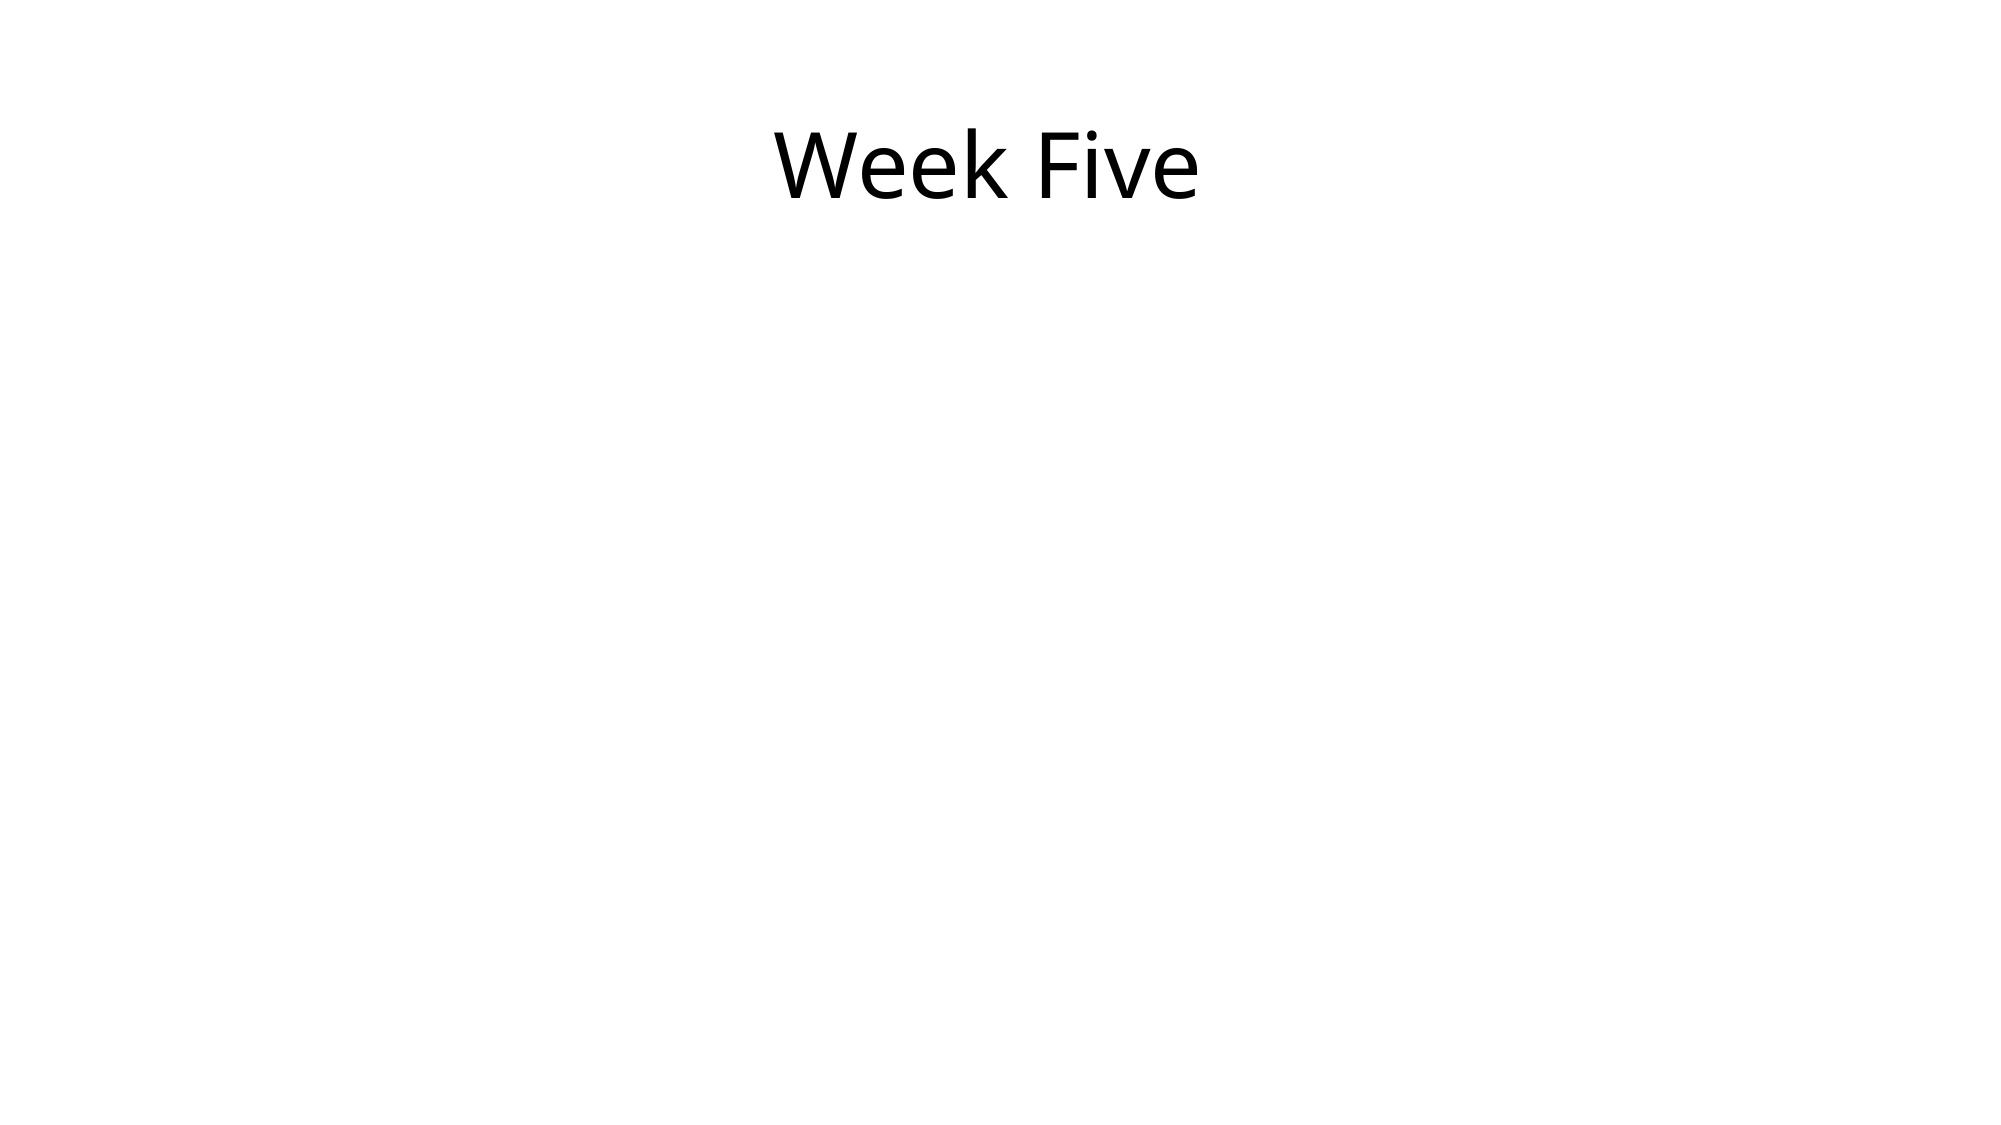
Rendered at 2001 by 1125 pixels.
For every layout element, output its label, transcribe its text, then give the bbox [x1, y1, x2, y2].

title Week Five [137, 59, 1863, 278]
